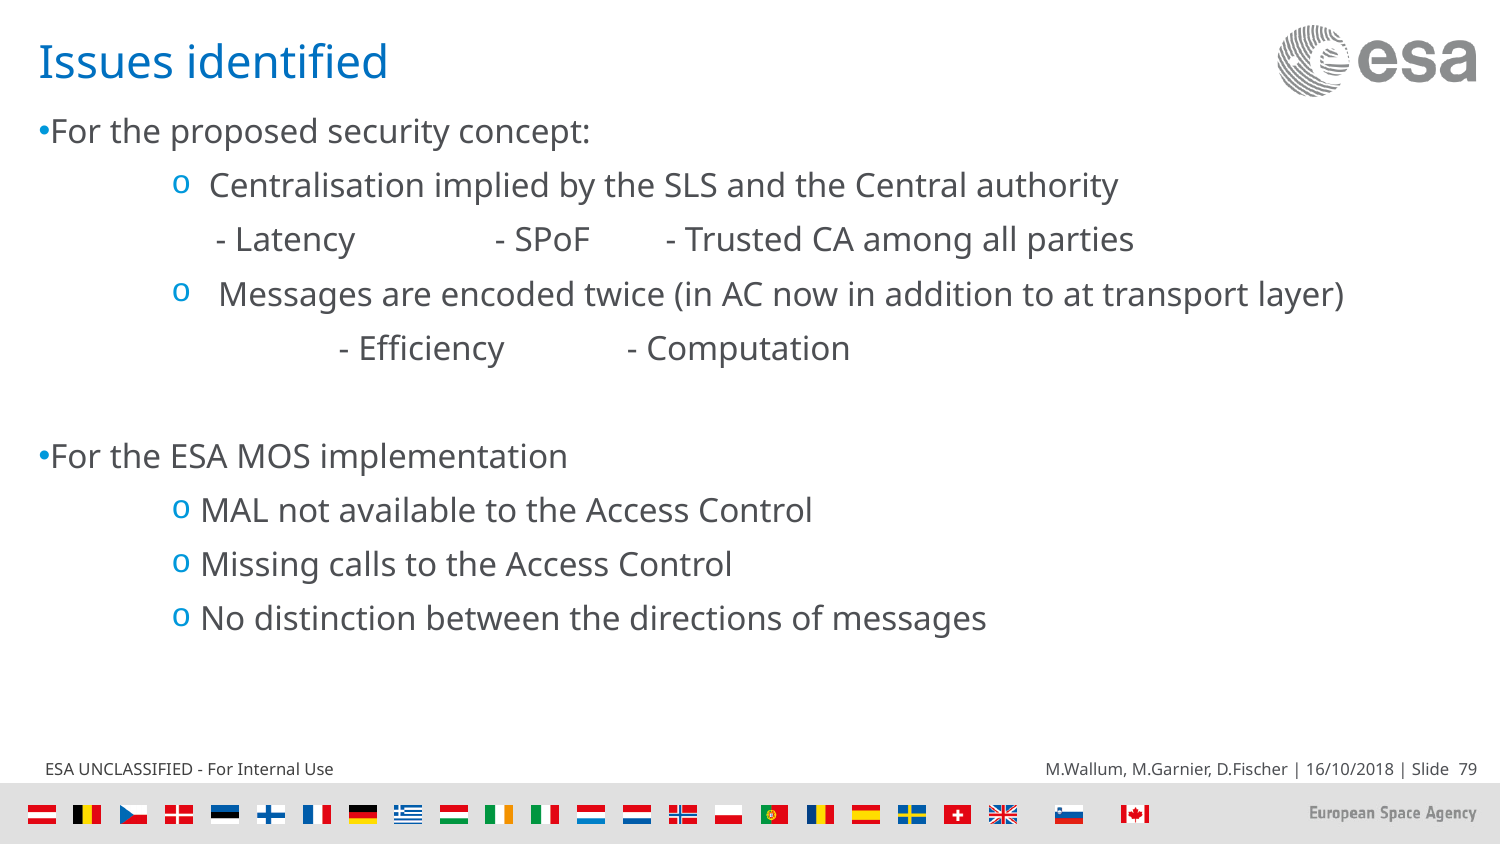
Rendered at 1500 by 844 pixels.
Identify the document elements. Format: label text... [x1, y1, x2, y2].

picture [0, 783, 1500, 844]
picture [1277, 25, 1477, 109]
title Issues identified [23, 24, 1201, 95]
list For the proposed security concept: Centralisation implied by the SLS and the Central authority - Latency - SPoF - Trusted CA among all parties Messages are encoded twice (in AC now in addition to at transport layer) - Efficiency - Computation For the ESA MOS implementation MAL not available to the Access Control Missing calls to the Access Control No distinction between the directions of messages [23, 95, 1459, 723]
